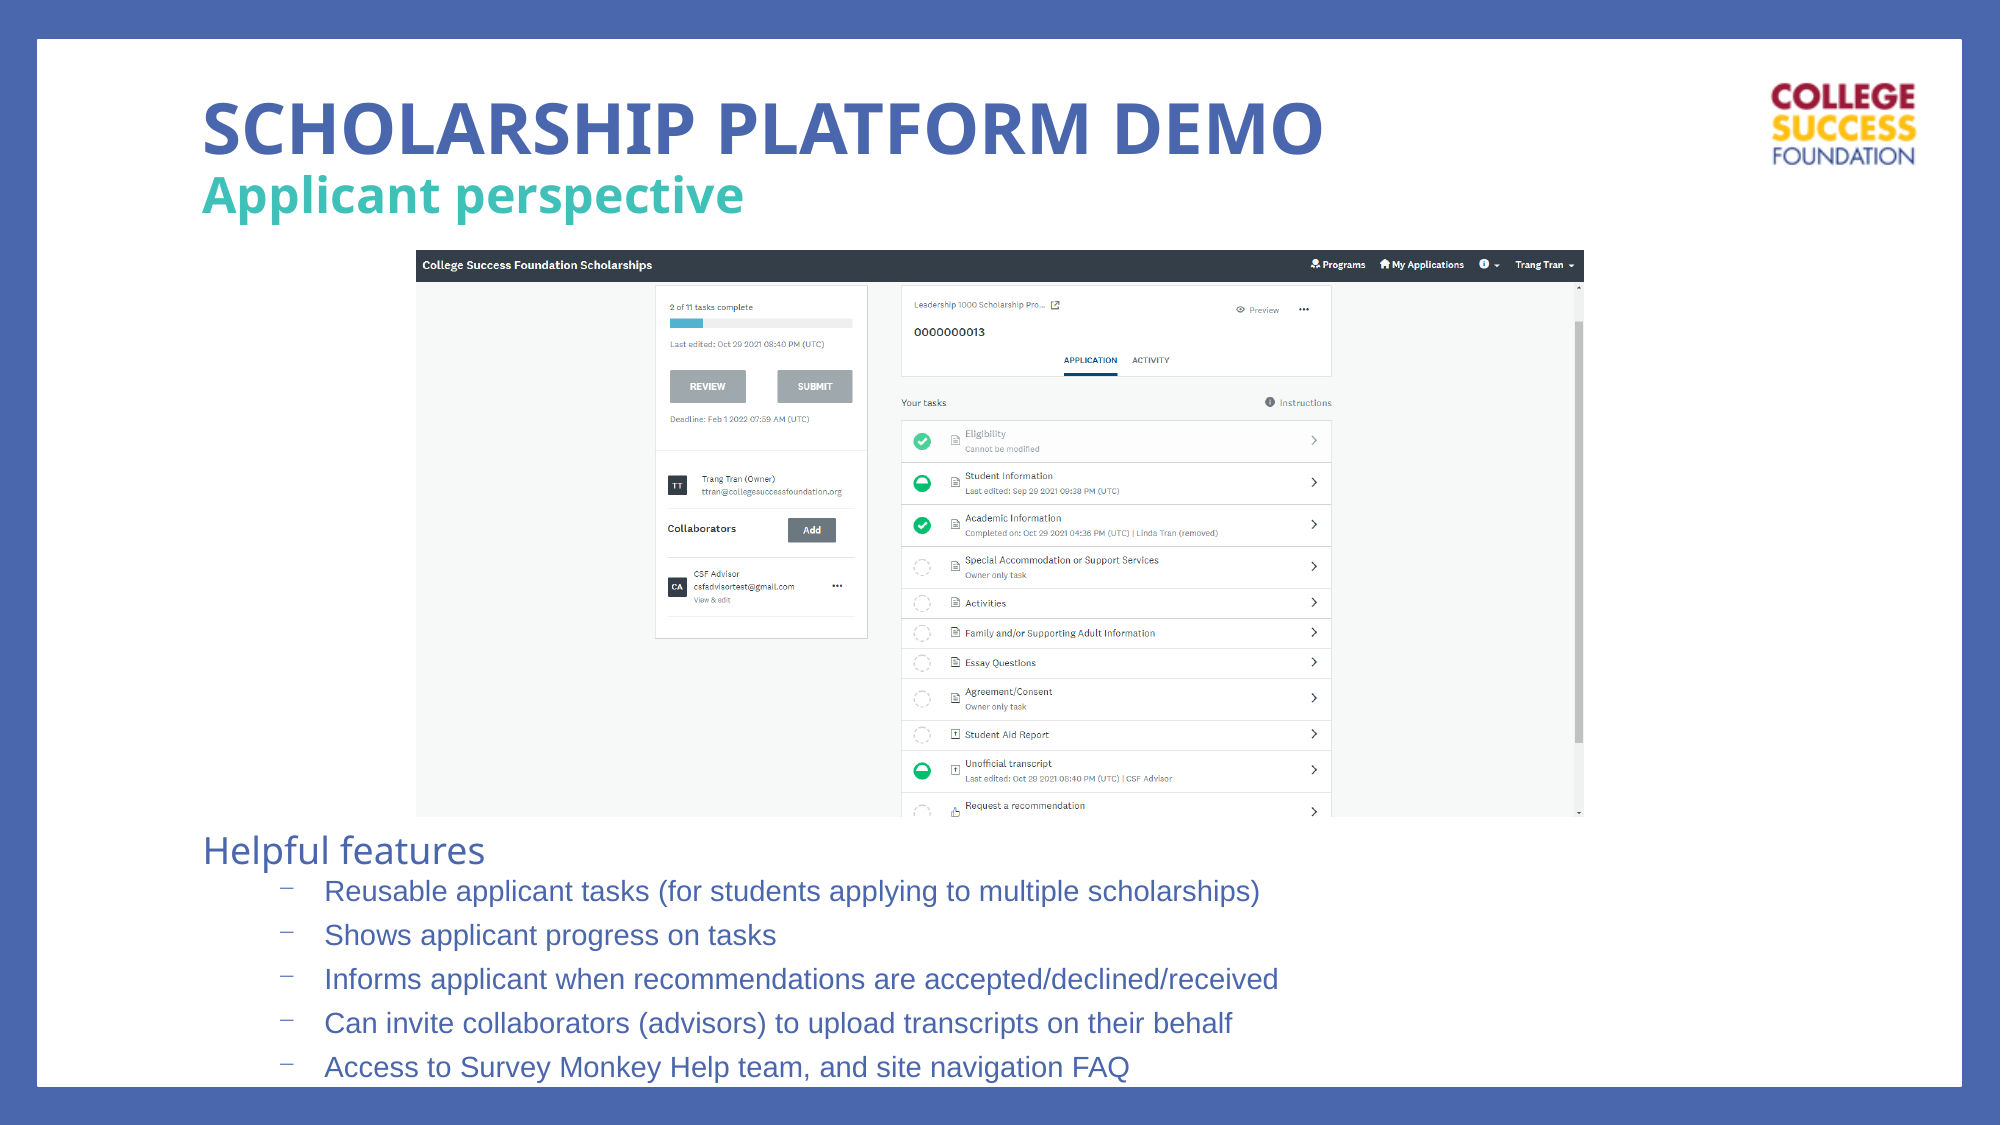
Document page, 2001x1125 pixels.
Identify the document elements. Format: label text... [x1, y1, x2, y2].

picture [415, 250, 1584, 817]
picture [1764, 73, 1928, 177]
text_box [36, 38, 1963, 1088]
title Scholarship platform demo Applicant perspective [187, 47, 1808, 270]
subtitle Helpful features Reusable applicant tasks (for students applying to multiple scholarships) Shows applicant progress on tasks Informs applicant when recommendations are accepted/declined/received Can invite collaborators (advisors) to upload transcripts on their behalf Access to Survey Monkey Help team, and site navigation FAQ [187, 824, 1904, 997]
